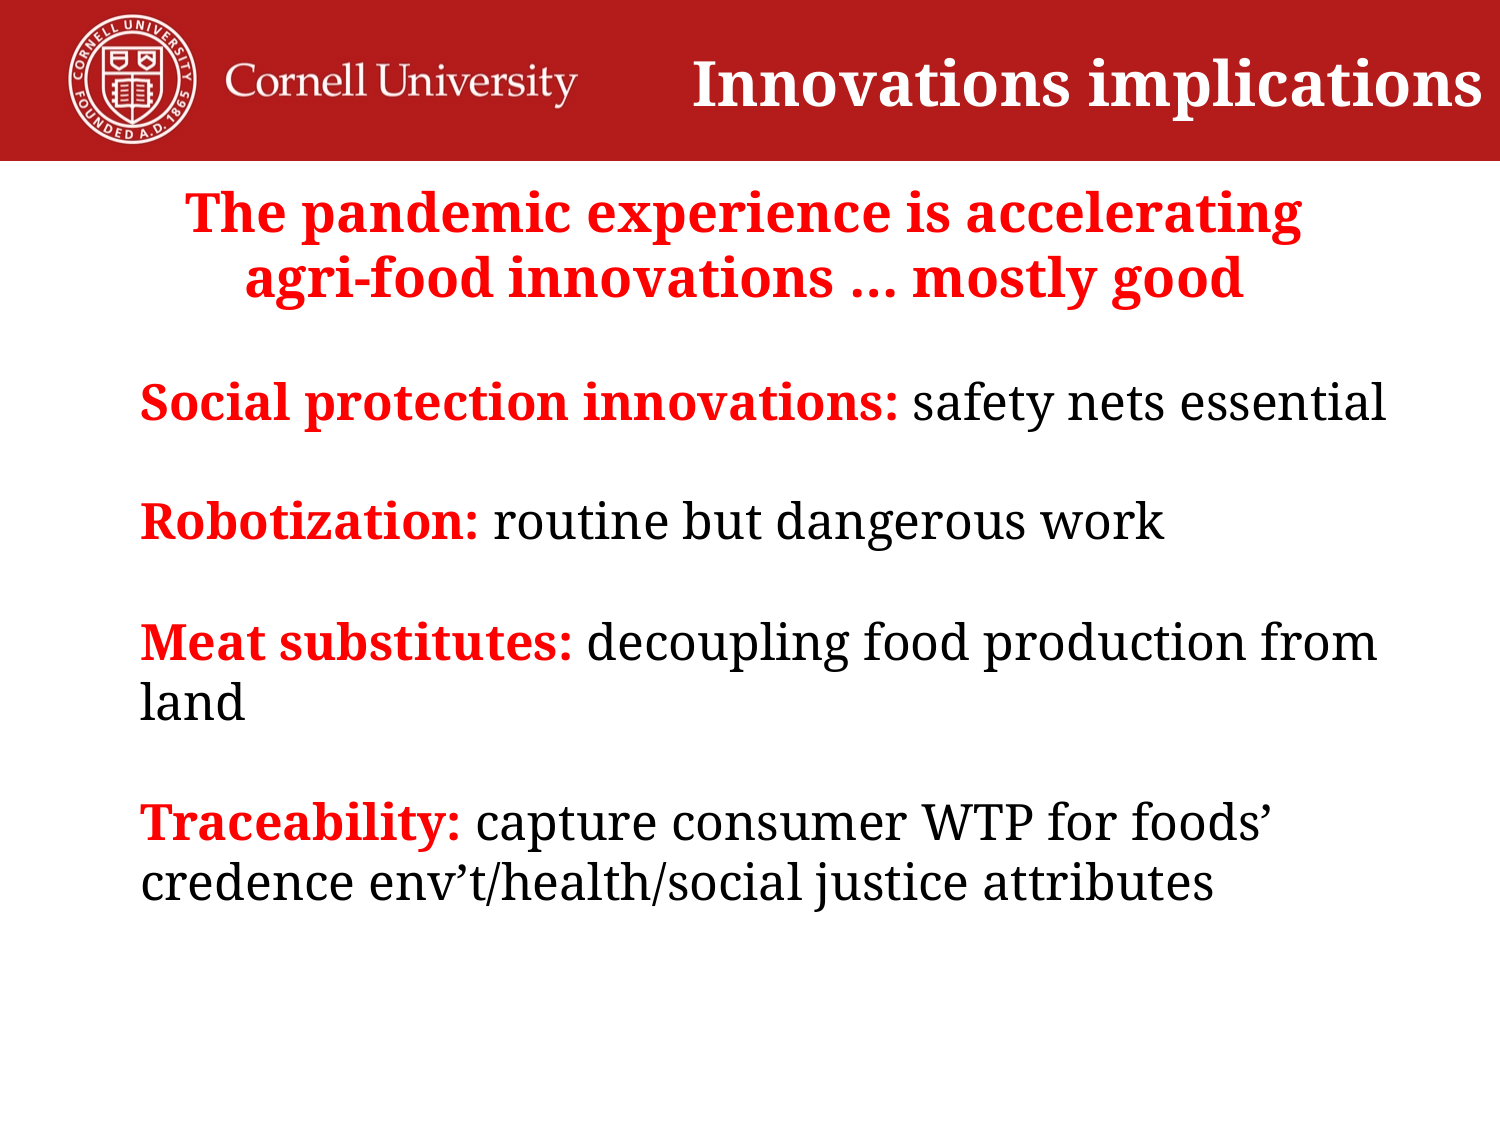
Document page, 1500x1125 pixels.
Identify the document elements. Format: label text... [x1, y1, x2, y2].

picture [0, 0, 1500, 162]
list Social protection innovations: safety nets essential Robotization: routine but dangerous work Meat substitutes: decoupling food production from land Traceability: capture consumer WTP for foods’ credence env’t/health/social justice attributes [124, 362, 1461, 468]
title The pandemic experience is accelerating agri-food innovations … mostly good [164, 169, 1326, 324]
